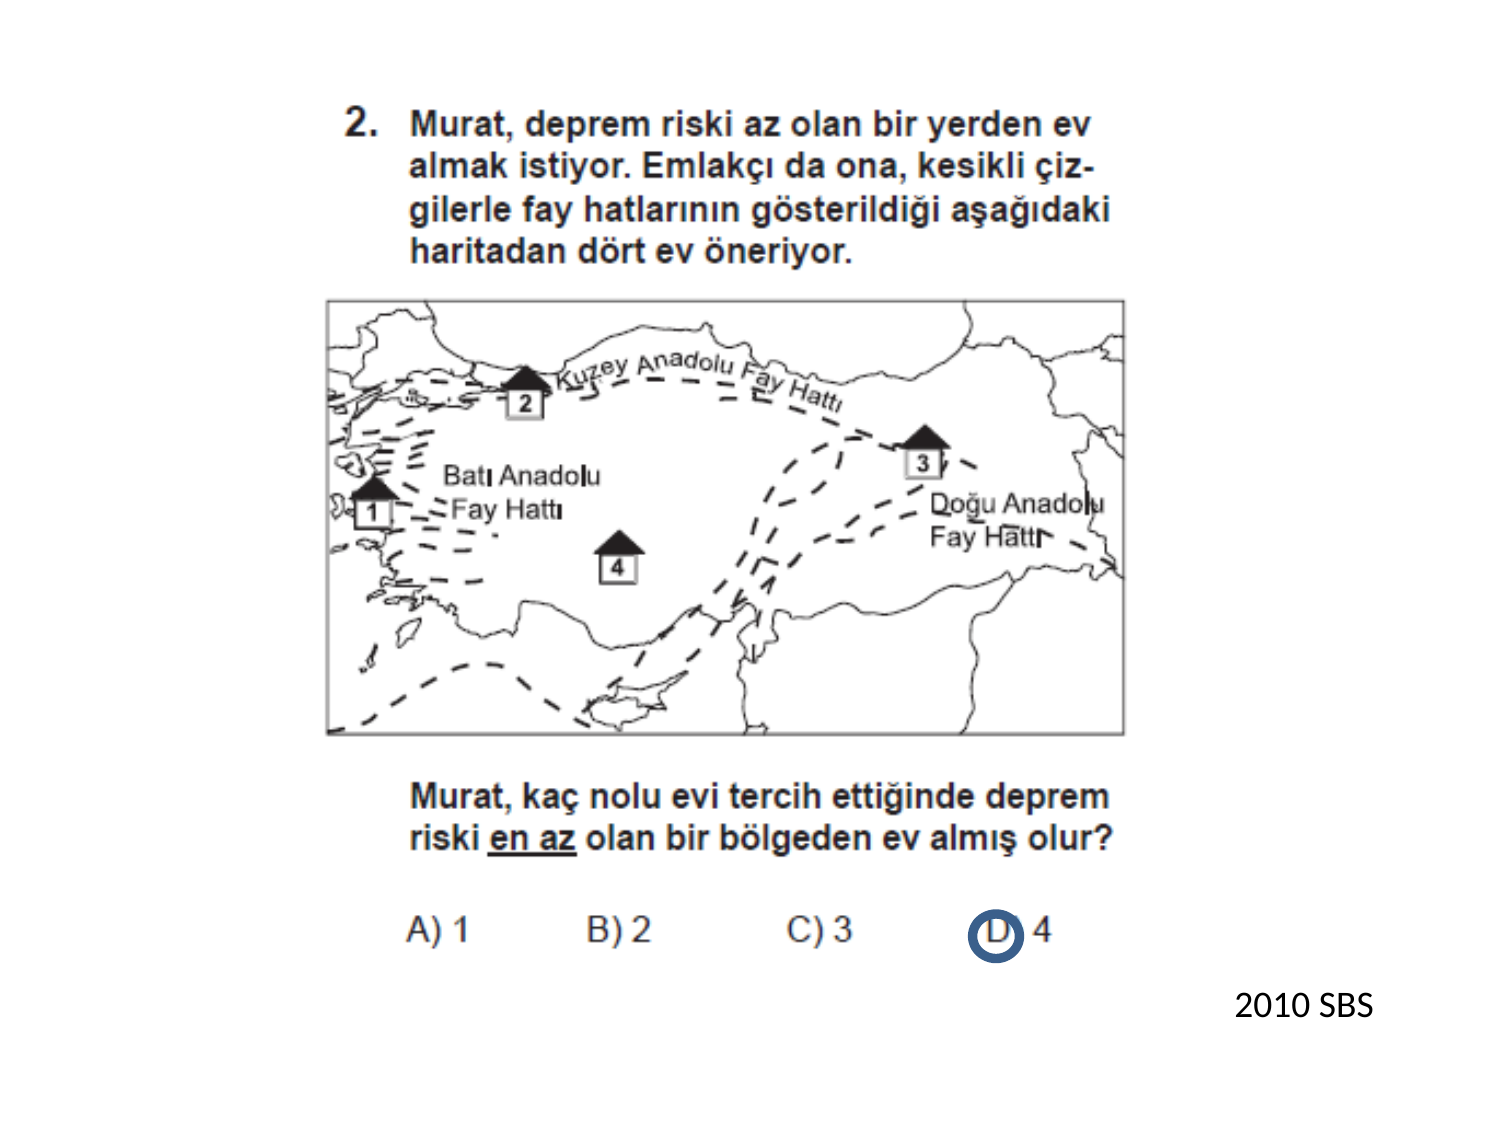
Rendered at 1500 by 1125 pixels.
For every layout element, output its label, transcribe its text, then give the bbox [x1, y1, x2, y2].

text_box 2010 SBS [1219, 972, 1389, 1033]
picture [304, 93, 1149, 971]
